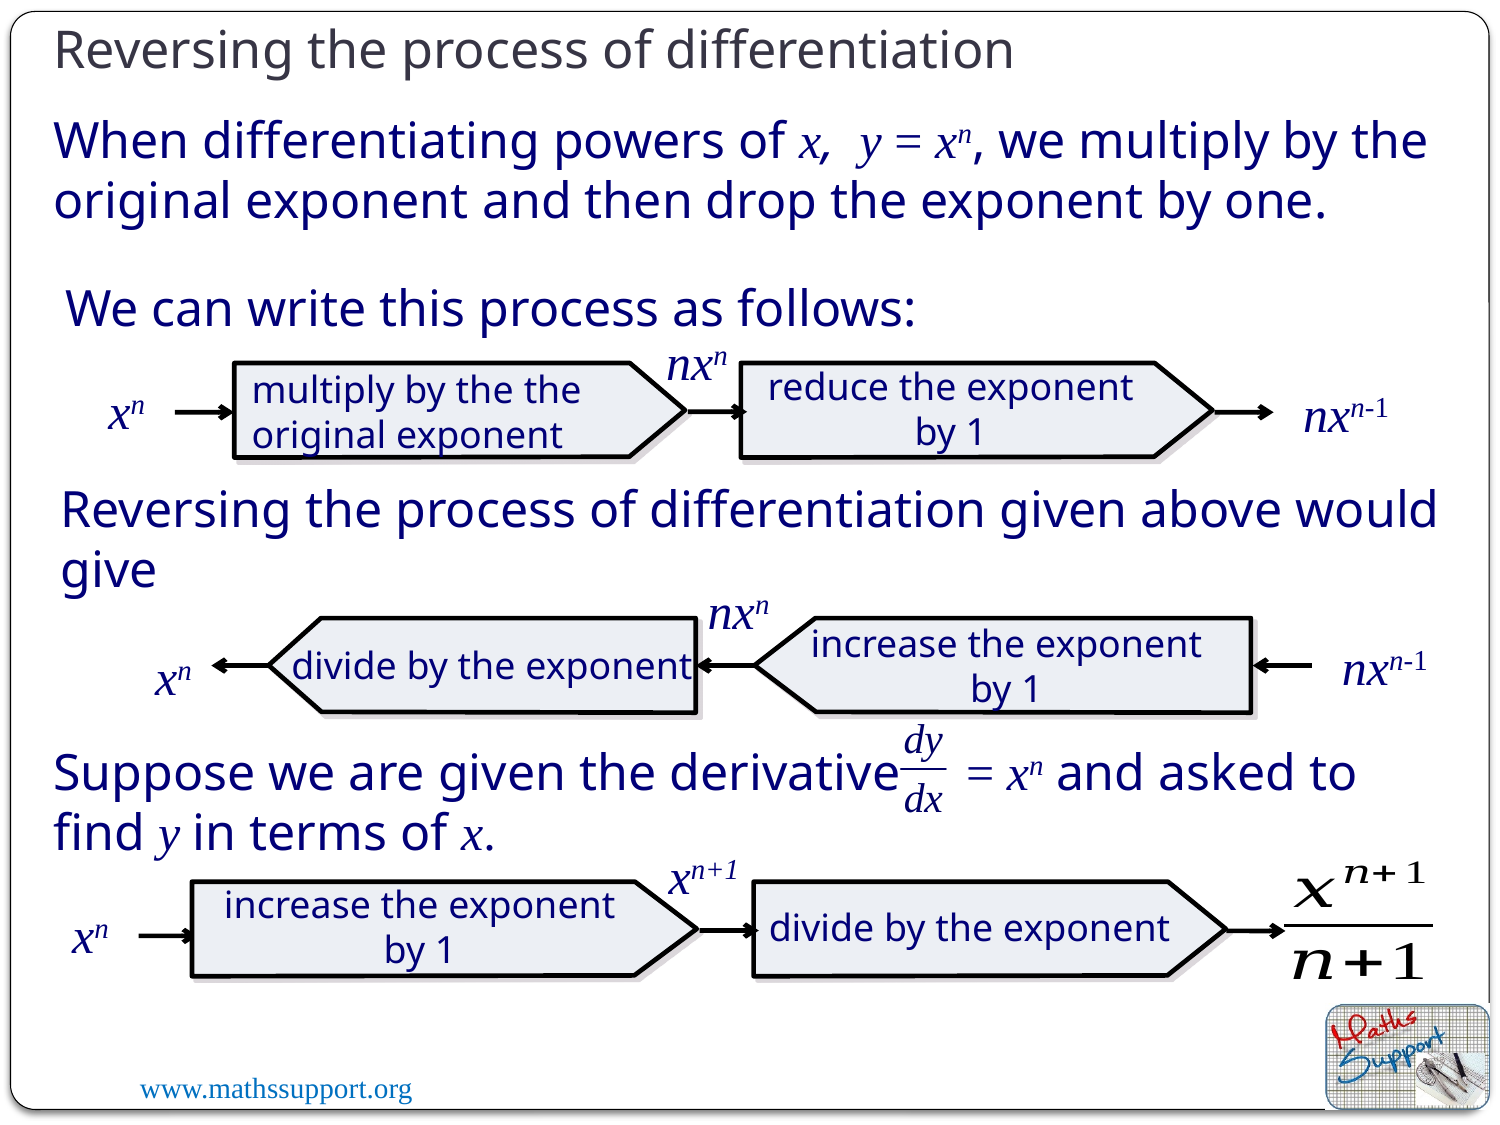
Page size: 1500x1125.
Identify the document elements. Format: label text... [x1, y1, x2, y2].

text_box [1324, 999, 1488, 1113]
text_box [1252, 627, 1447, 704]
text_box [211, 617, 689, 713]
text_box When differentiating powers of x, y = xn, we multiply by the original exponent and then drop the exponent by one. [38, 100, 1471, 236]
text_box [234, 358, 686, 465]
text_box Reversing the process of differentiation given above would give [46, 470, 1500, 606]
text_box nxn [692, 572, 785, 612]
text_box [130, 1074, 414, 1113]
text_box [186, 873, 697, 981]
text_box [695, 612, 1252, 720]
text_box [740, 355, 1274, 462]
text_box Reversing the process of differentiation [38, 23, 1389, 95]
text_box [55, 895, 181, 972]
text_box xn [140, 637, 205, 713]
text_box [92, 372, 228, 448]
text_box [753, 881, 1286, 977]
text_box nxn-1 [1288, 374, 1405, 450]
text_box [38, 714, 1436, 870]
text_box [649, 323, 748, 412]
text_box We can write this process as follows: [50, 269, 933, 345]
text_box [649, 837, 760, 931]
